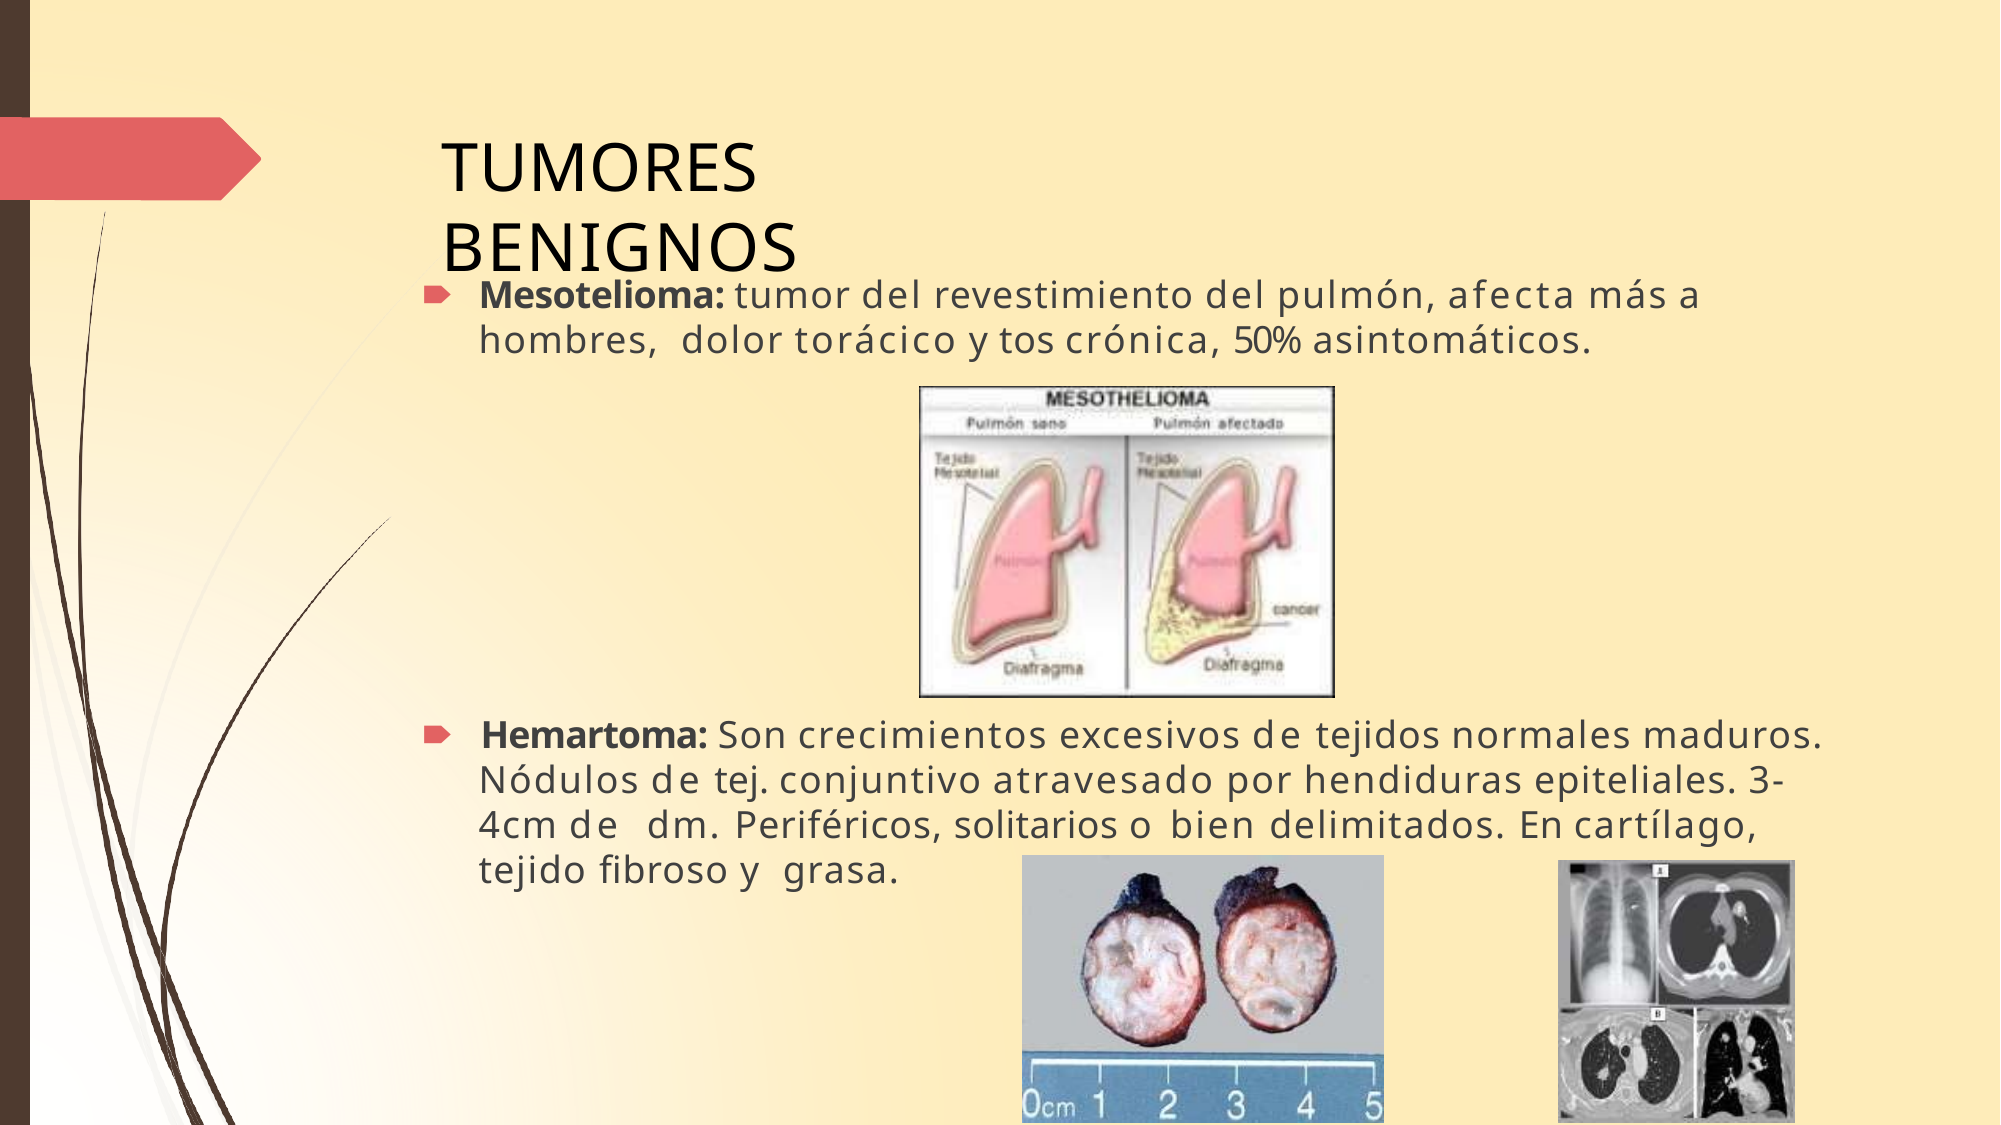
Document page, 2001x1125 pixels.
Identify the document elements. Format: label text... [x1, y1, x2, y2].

text_box 🠶 Mesotelioma: tumor del revestimiento del pulmón, afecta más a hombres, dolor torácico y tos crónica, 50% asintomáticos. [420, 268, 1830, 361]
title TUMORES BENIGNOS [439, 122, 1101, 313]
text_box 🠶 Hemartoma: Son crecimientos excesivos de tejidos normales maduros. Nódulos de tej. conjuntivo atravesado por hendiduras epiteliales. 3-4cm de dm. Periféricos, solitarios o bien delimitados. En cartílago, tejido fibroso y grasa. [420, 708, 1850, 891]
picture [30, 0, 2000, 1125]
